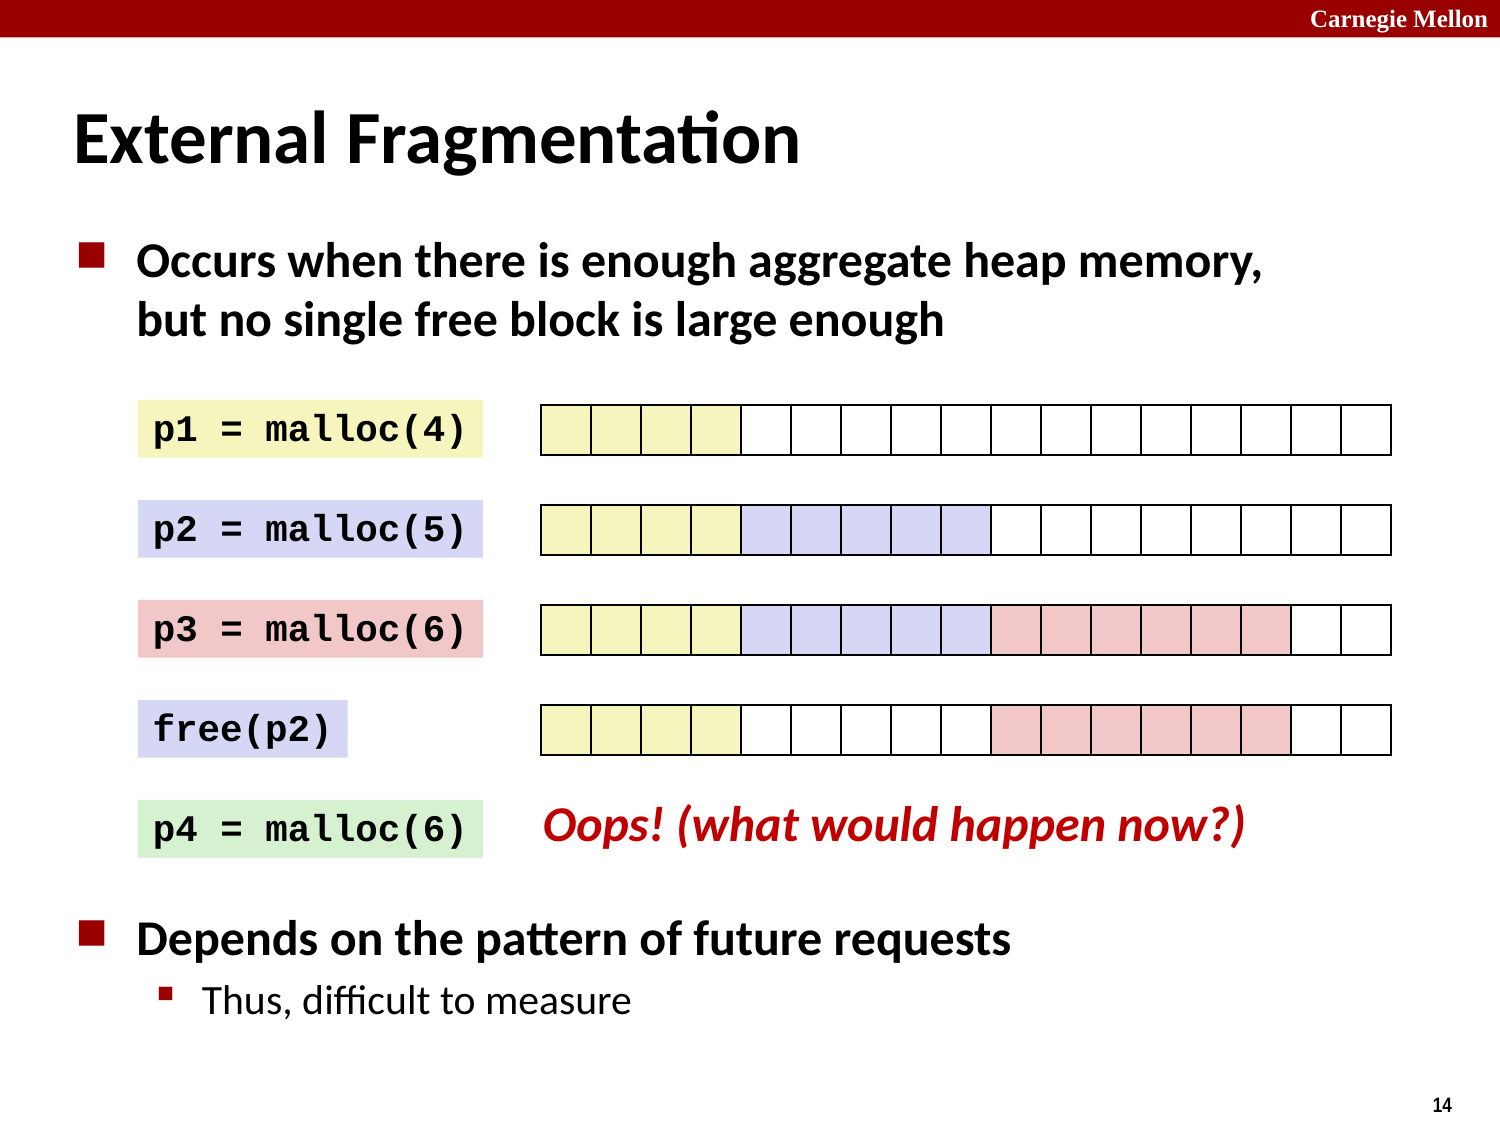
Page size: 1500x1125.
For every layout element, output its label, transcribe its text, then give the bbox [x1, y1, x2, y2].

title External Fragmentation [58, 71, 1305, 197]
text_box Oops! (what would happen now?) [528, 784, 1262, 860]
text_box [540, 404, 1392, 456]
text_box p2 = malloc(5) [138, 499, 483, 558]
text_box p4 = malloc(6) [138, 799, 483, 858]
list Occurs when there is enough aggregate heap memory, but no single free block is large enough Depends on the pattern of future requests Thus, difficult to measure [64, 223, 1361, 1040]
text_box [540, 704, 1392, 756]
text_box p1 = malloc(4) [138, 399, 483, 458]
text_box free(p2) [137, 699, 348, 758]
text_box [540, 604, 1392, 656]
text_box p3 = malloc(6) [138, 599, 483, 658]
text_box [540, 504, 1392, 556]
